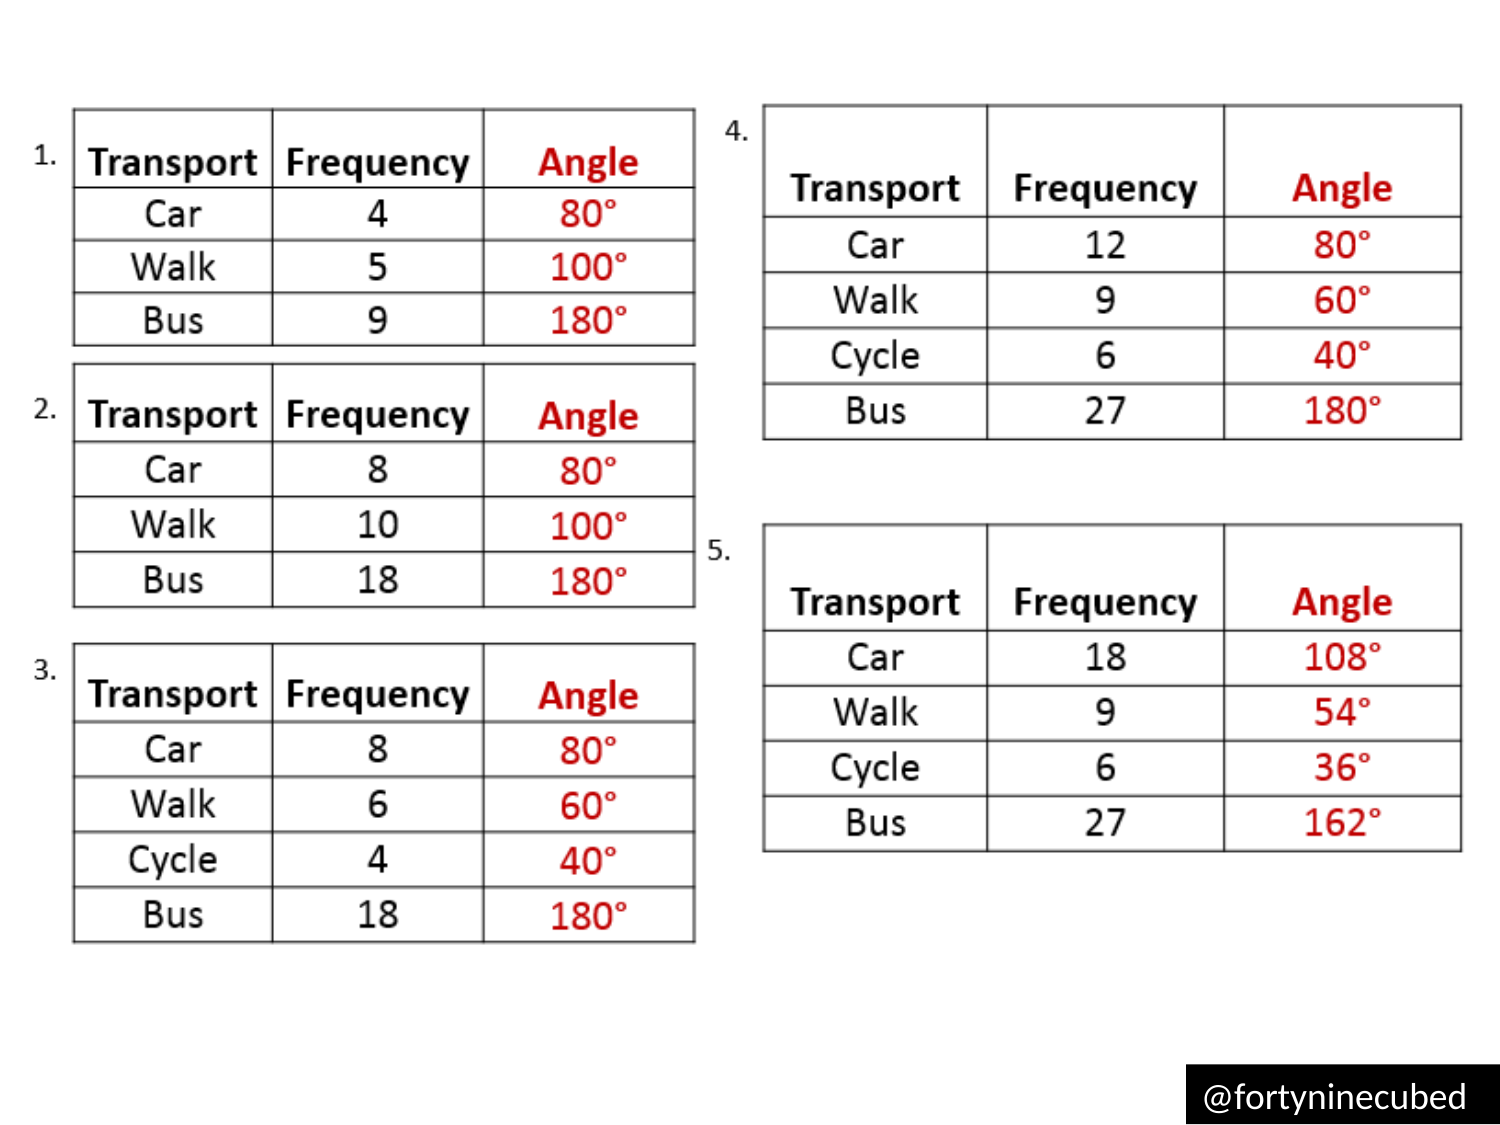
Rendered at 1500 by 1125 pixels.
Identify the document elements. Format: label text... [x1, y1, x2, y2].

text_box @fortyninecubed [1186, 1064, 1500, 1125]
picture [26, 95, 1477, 954]
